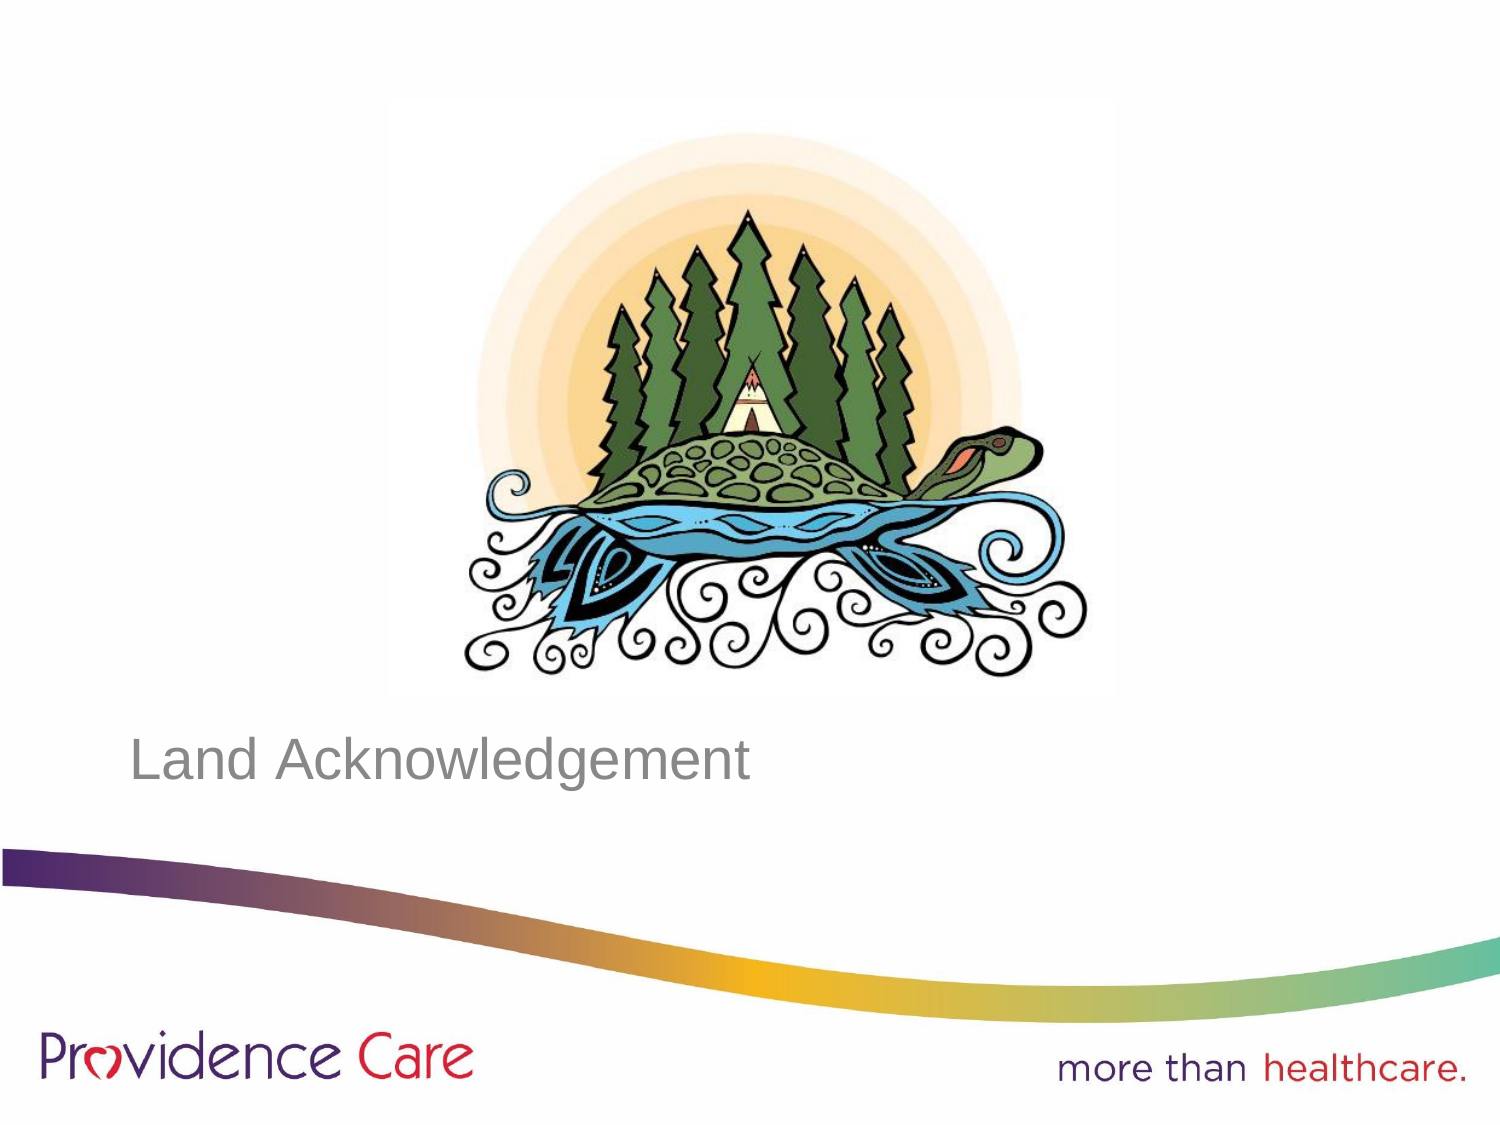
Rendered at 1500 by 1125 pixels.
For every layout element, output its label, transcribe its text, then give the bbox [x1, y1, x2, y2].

text_box Land Acknowledgement [127, 721, 752, 792]
text_box [387, 99, 1117, 697]
text_box [0, 0, 1500, 1125]
